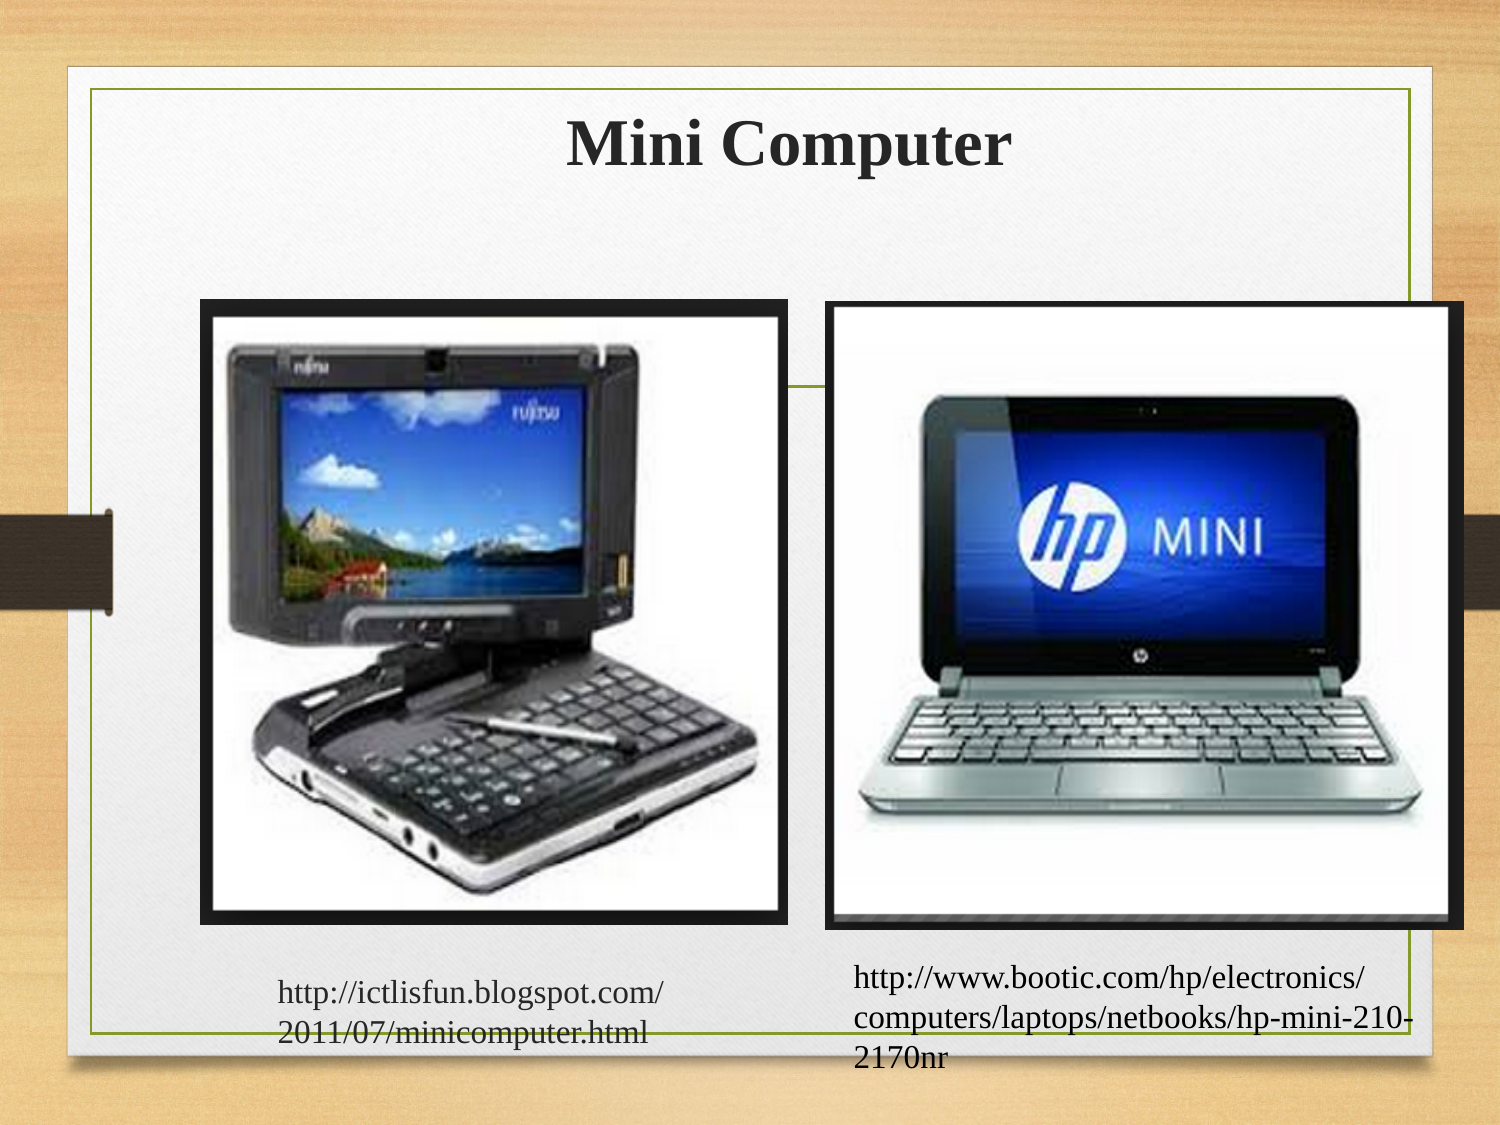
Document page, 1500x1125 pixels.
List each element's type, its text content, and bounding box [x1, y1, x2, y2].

picture [0, 0, 1500, 1125]
list http://ictlisfun.blogspot.com/2011/07/minicomputer.html [262, 962, 763, 1080]
title Mini Computer [174, 45, 1405, 233]
text_box http://www.bootic.com/hp/electronics/computers/laptops/netbooks/hp-mini-210-2170nr [838, 948, 1464, 1083]
